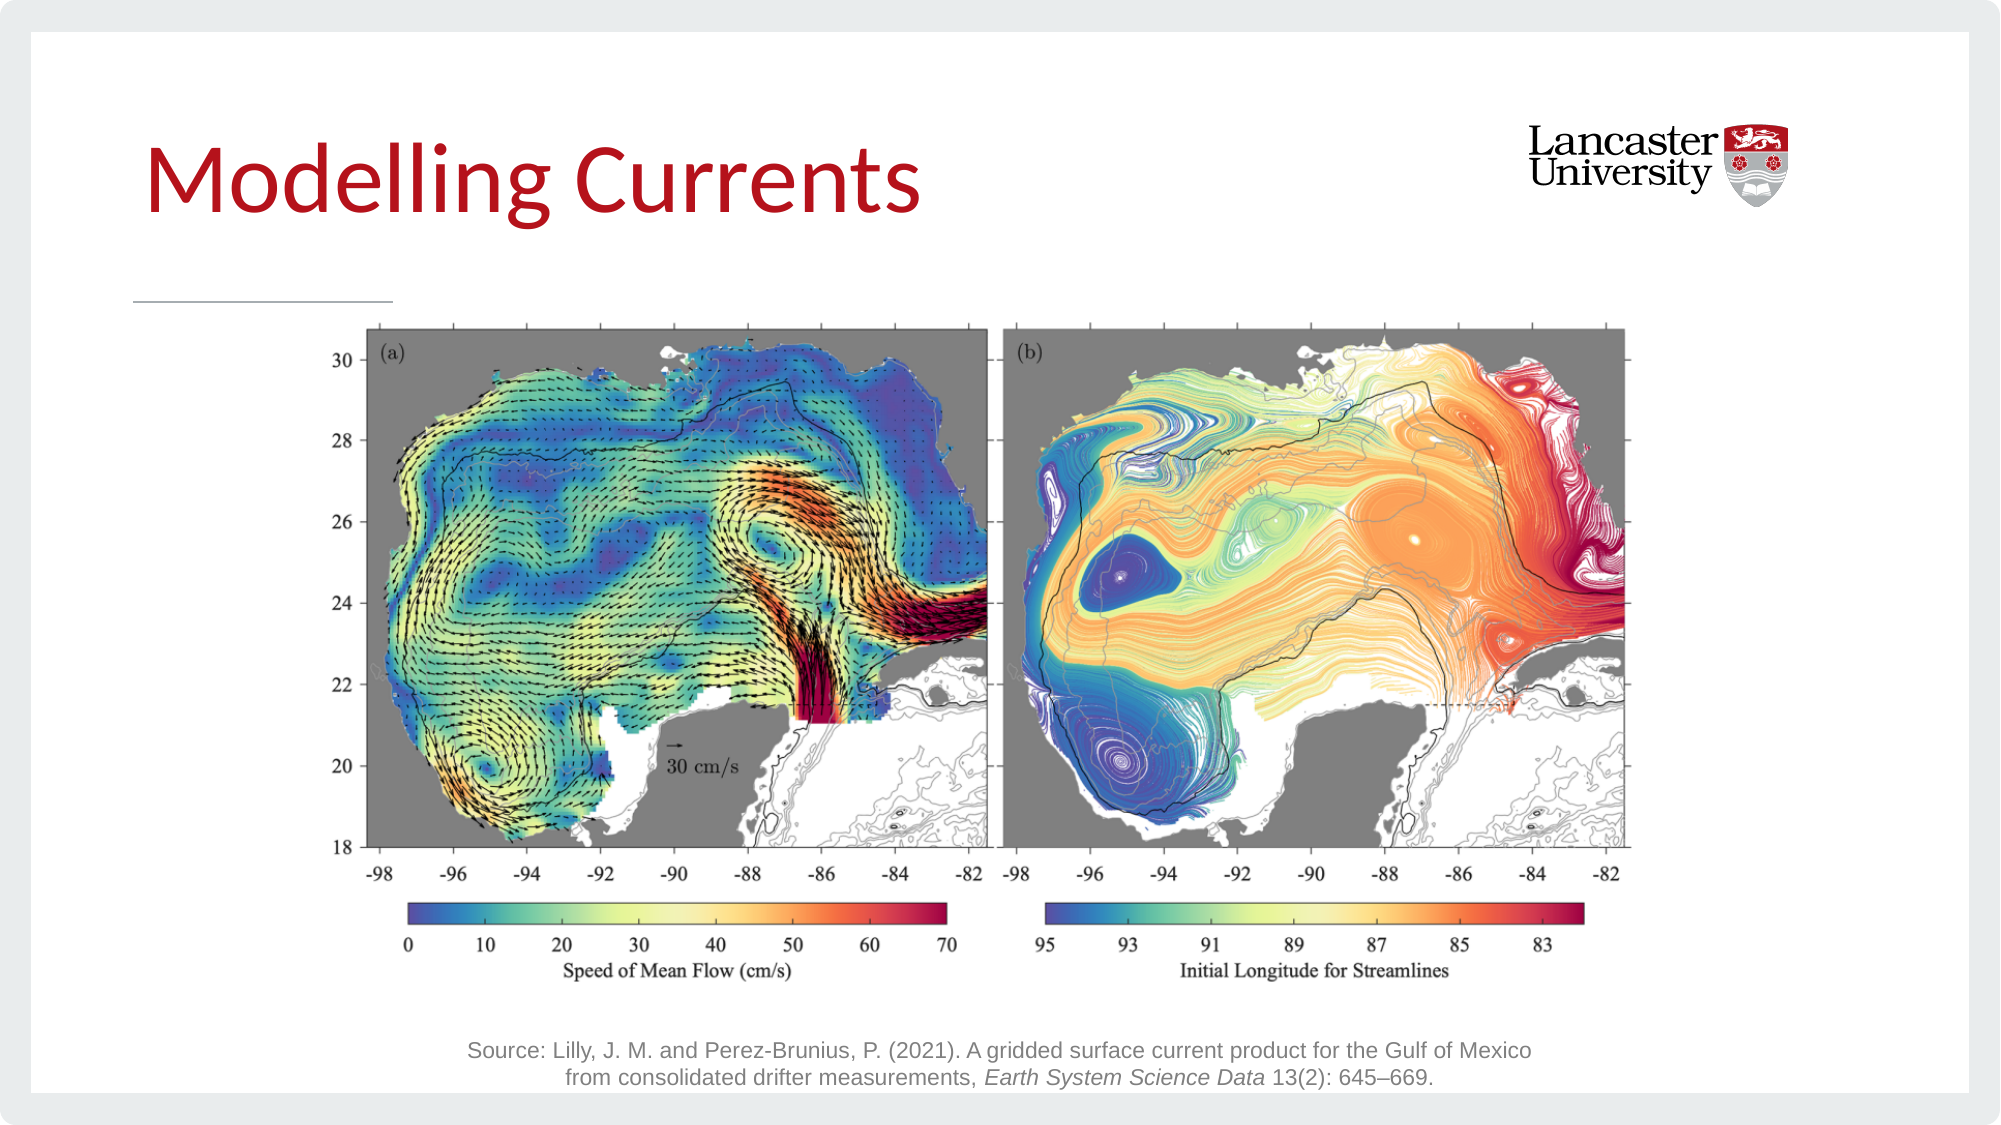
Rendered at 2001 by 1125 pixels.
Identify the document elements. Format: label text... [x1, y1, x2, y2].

picture [320, 311, 1648, 996]
text_box Source: Lilly, J. M. and Perez-Brunius, P. (2021). A gridded surface current product for the Gulf of Mexico from consolidated drifter measurements, Earth System Science Data 13(2): 645–669. [452, 1027, 1548, 1098]
picture [1529, 124, 1788, 207]
title Modelling Currents [128, 78, 1482, 279]
